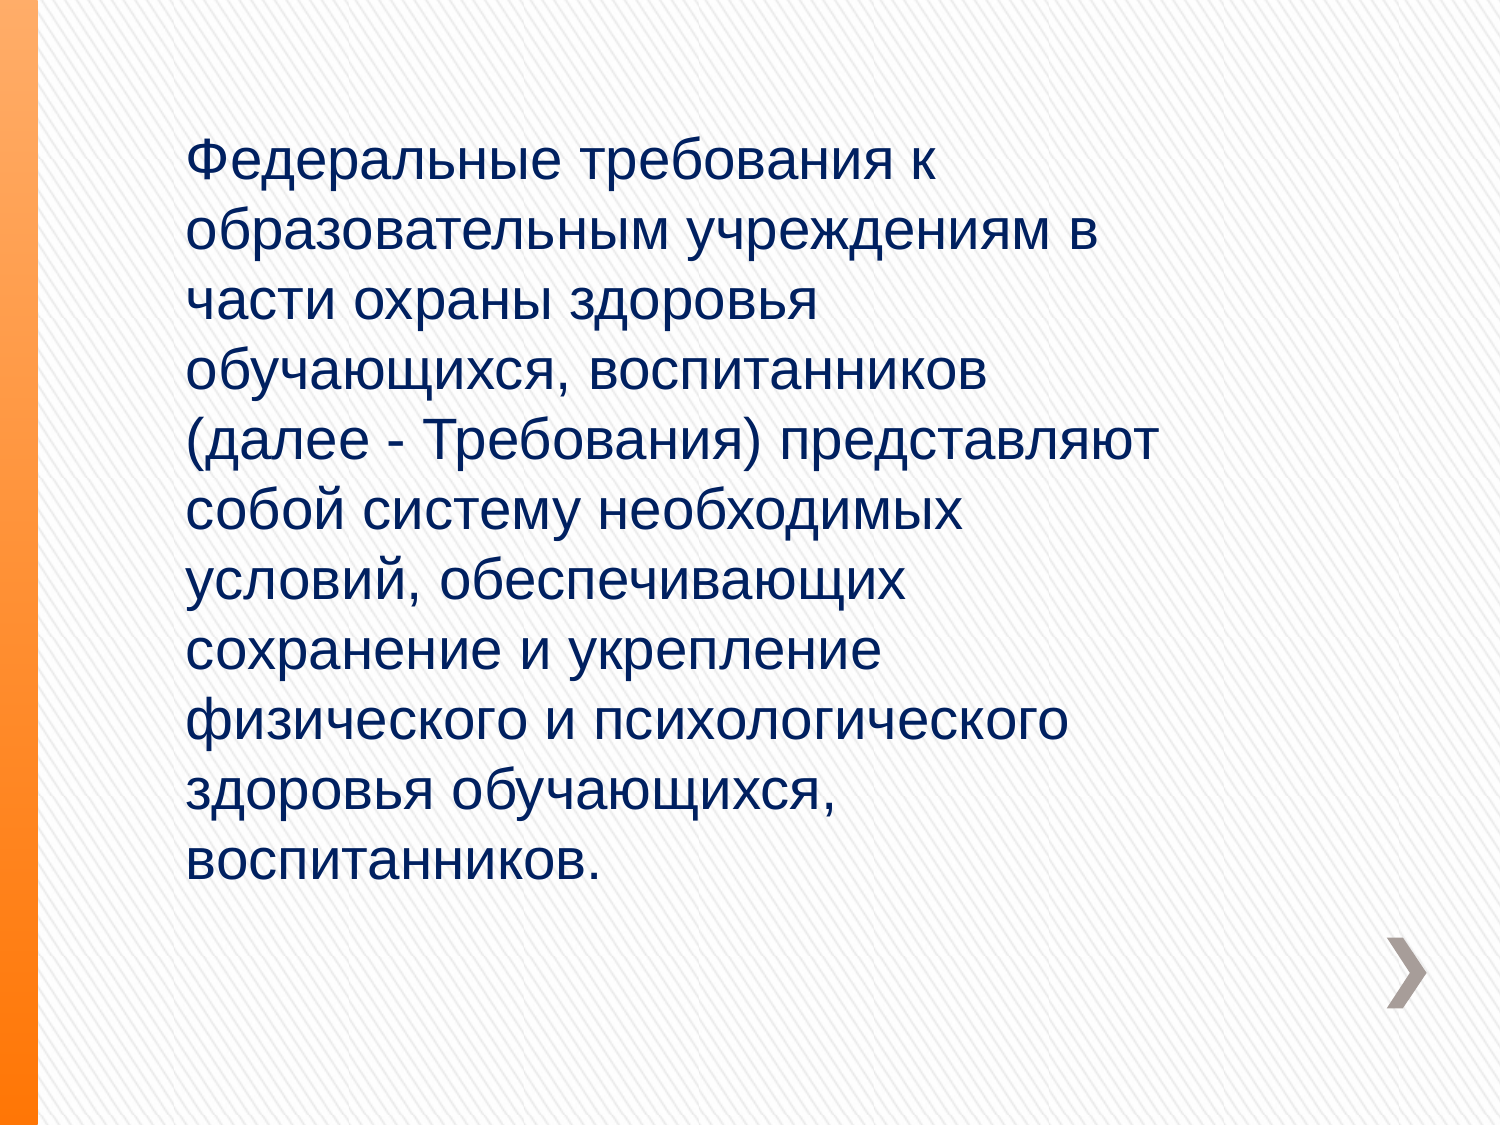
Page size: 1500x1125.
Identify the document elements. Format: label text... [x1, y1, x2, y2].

text_box Федеральные требования к образовательным учреждениям в части охраны здоровья обучающихся, воспитанников (далее - Требования) представляют собой систему необходимых условий, обеспечивающих сохранение и укрепление физического и психологического здоровья обучающихся, воспитанников. [171, 113, 1199, 899]
